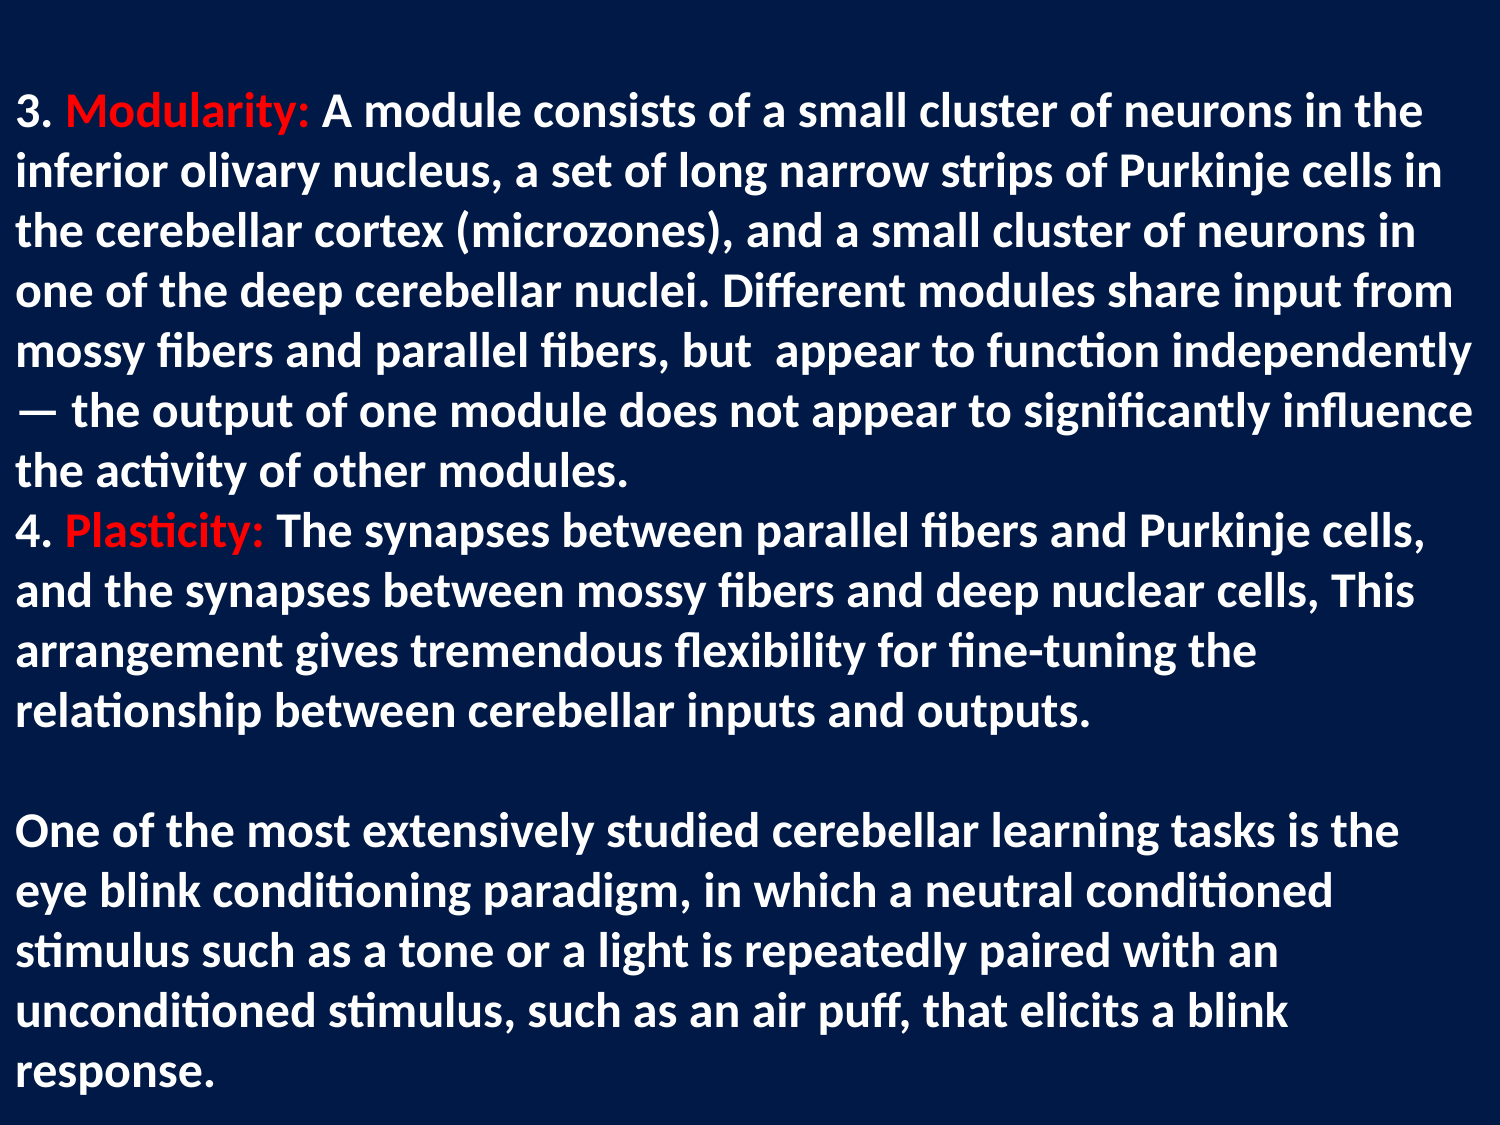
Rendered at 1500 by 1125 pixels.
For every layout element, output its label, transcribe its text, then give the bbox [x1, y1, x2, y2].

title 3. Modularity: A module consists of a small cluster of neurons in the inferior olivary nucleus, a set of long narrow strips of Purkinje cells in the cerebellar cortex (microzones), and a small cluster of neurons in one of the deep cerebellar nuclei. Different modules share input from mossy fibers and parallel fibers, but appear to function independently — the output of one module does not appear to significantly influence the activity of other modules. 4. Plasticity: The synapses between parallel fibers and Purkinje cells, and the synapses between mossy fibers and deep nuclear cells, This arrangement gives tremendous flexibility for fine-tuning the relationship between cerebellar inputs and outputs. One of the most extensively studied cerebellar learning tasks is the eye blink conditioning paradigm, in which a neutral conditioned stimulus such as a tone or a light is repeatedly paired with an unconditioned stimulus, such as an air puff, that elicits a blink response. [0, 0, 1500, 1125]
